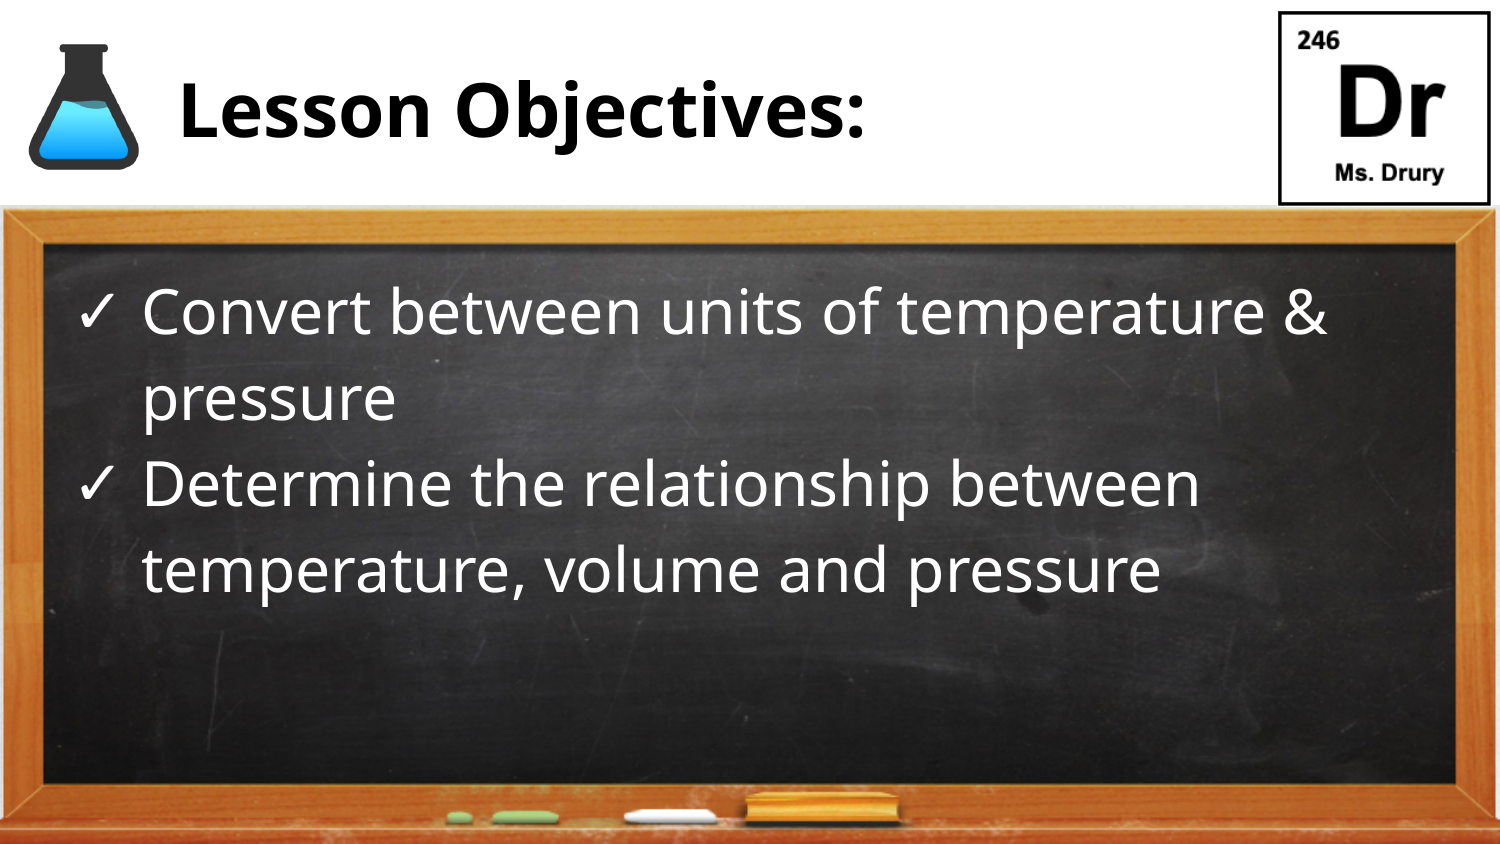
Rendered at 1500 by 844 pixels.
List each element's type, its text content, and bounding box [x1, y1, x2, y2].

picture [0, 0, 1500, 844]
list Convert between units of temperature & pressure Determine the relationship between temperature, volume and pressure [51, 245, 1449, 785]
title Lesson Objectives: [162, 48, 1277, 180]
